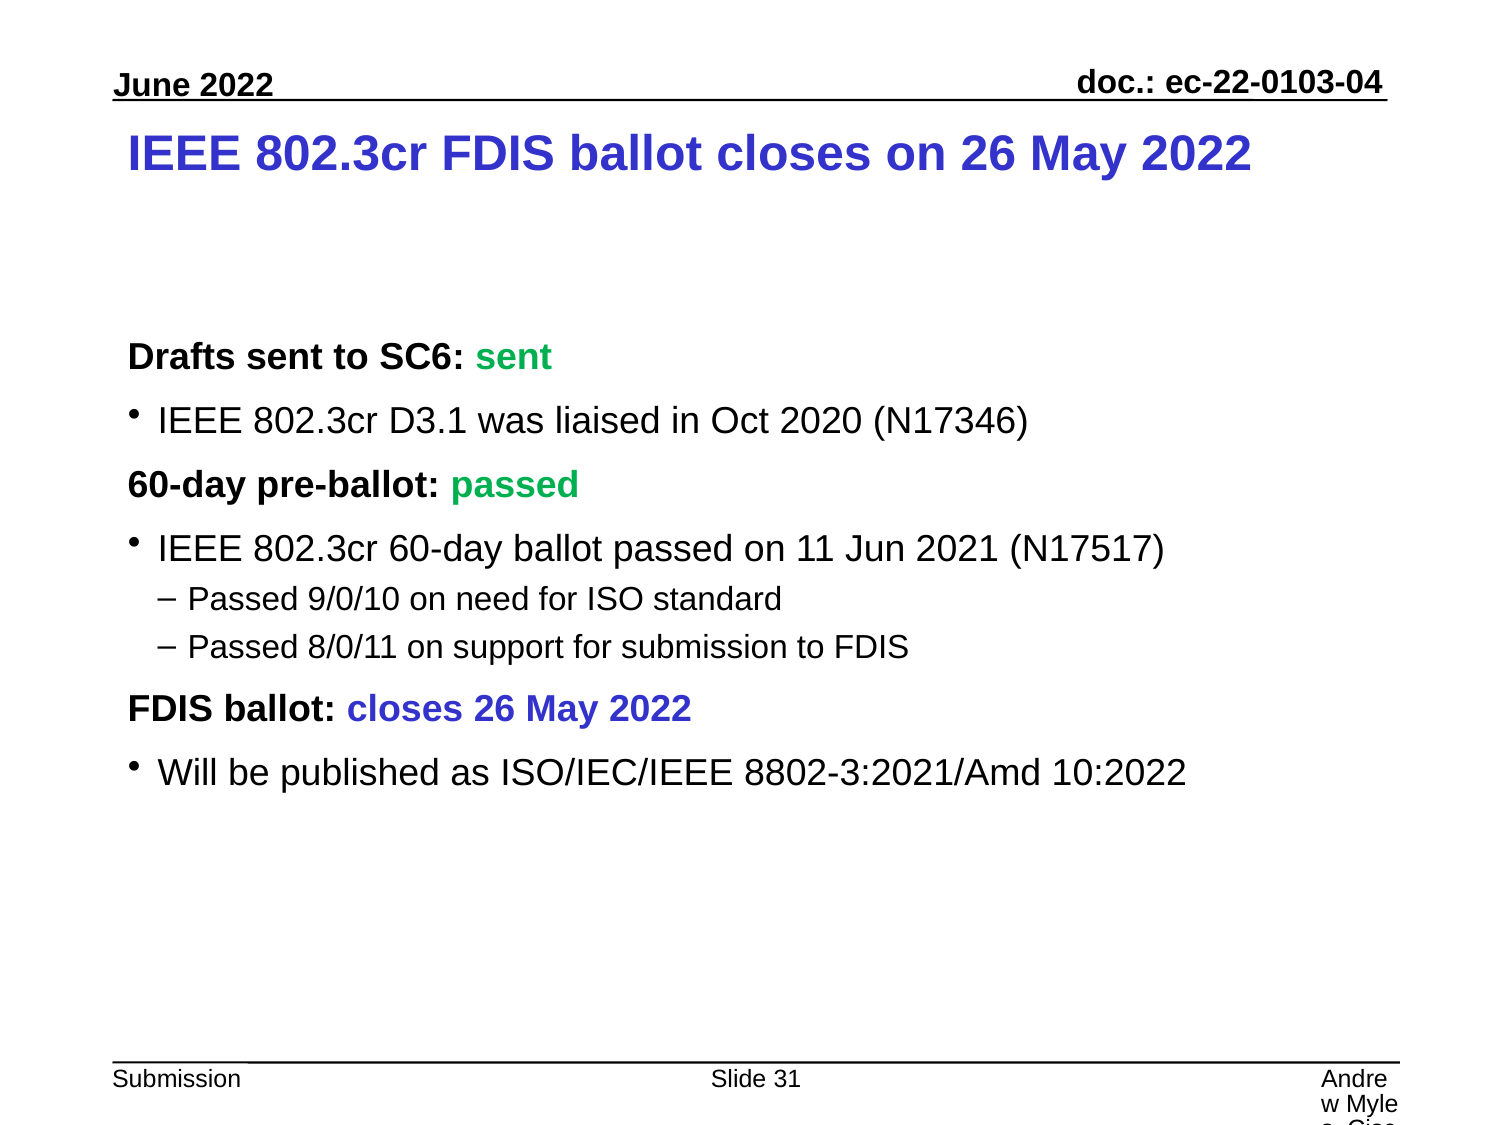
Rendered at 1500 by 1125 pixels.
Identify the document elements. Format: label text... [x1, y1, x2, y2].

title IEEE 802.3cr FDIS ballot closes on 26 May 2022 [112, 112, 1388, 288]
slide_number Slide 31 [709, 1061, 803, 1093]
list Drafts sent to SC6: sent IEEE 802.3cr D3.1 was liaised in Oct 2020 (N17346) 60-day pre-ballot: passed IEEE 802.3cr 60-day ballot passed on 11 Jun 2021 (N17517) Passed 9/0/10 on need for ISO standard Passed 8/0/11 on support for submission to FDIS FDIS ballot: closes 26 May 2022 Will be published as ISO/IEC/IEEE 8802-3:2021/Amd 10:2022 [112, 324, 1388, 1000]
footer Andrew Myles, Cisco [1320, 1061, 1402, 1093]
